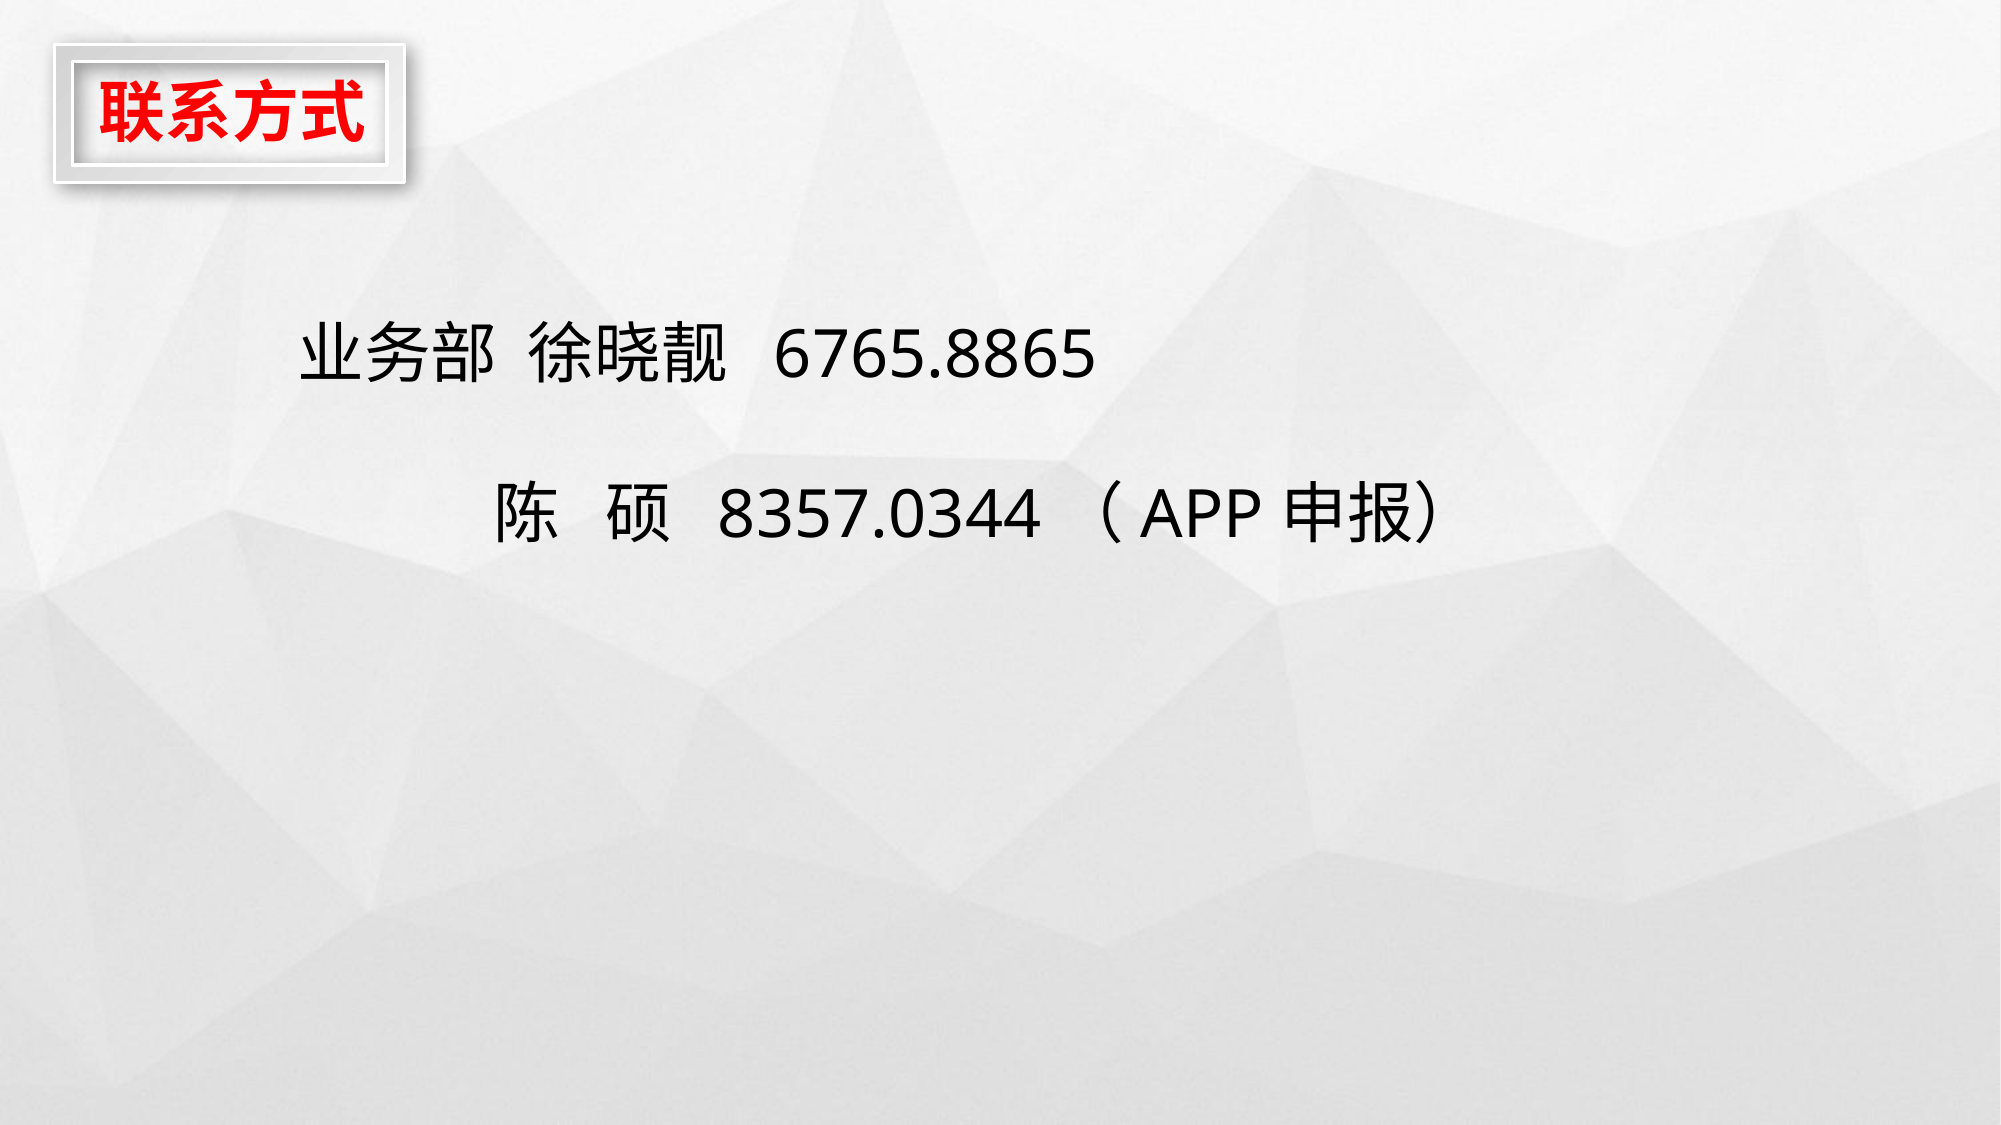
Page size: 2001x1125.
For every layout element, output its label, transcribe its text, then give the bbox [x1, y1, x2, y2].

text_box 业务部 徐晓靓 6765.8865 陈 硕 8357.0344（APP申报） [216, 303, 1646, 559]
text_box 联系方式 [84, 61, 381, 157]
text_box [54, 44, 405, 183]
picture [0, 0, 2001, 1125]
